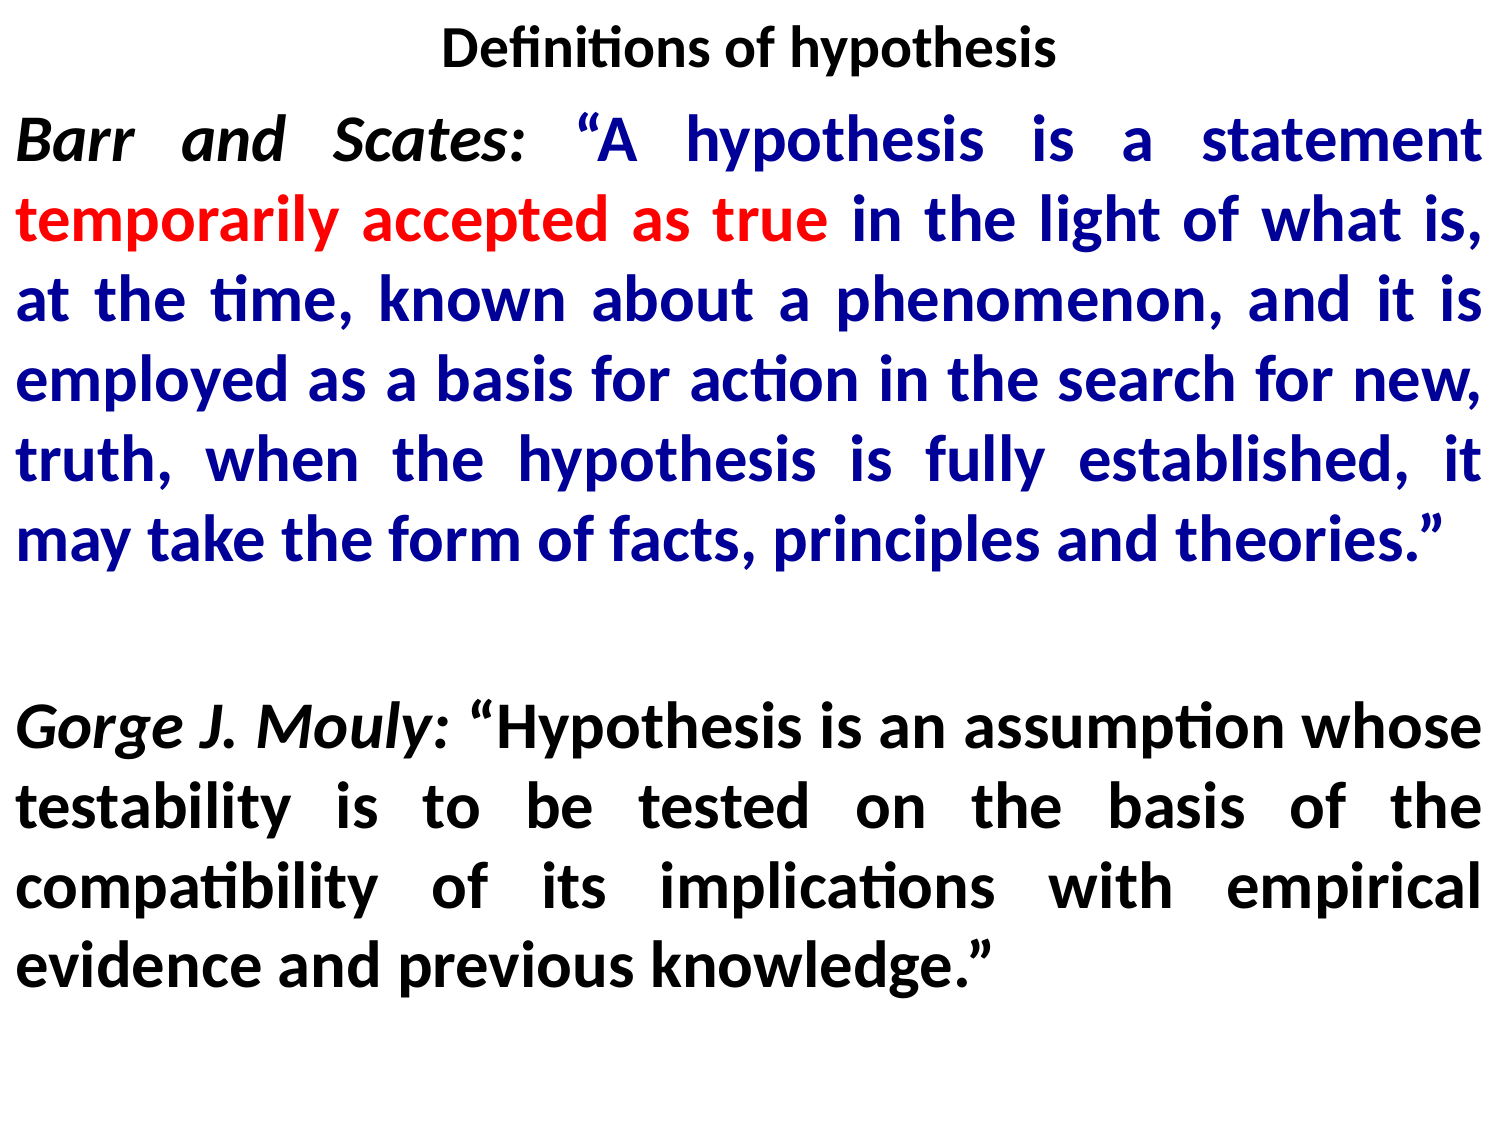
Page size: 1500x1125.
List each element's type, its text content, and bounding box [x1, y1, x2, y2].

title Definitions of hypothesis [0, 0, 1500, 87]
subtitle Barr and Scates: “A hypothesis is a statement temporarily accepted as true in the light of what is, at the time, known about a phenomenon, and it is employed as a basis for action in the search for new, truth, when the hypothesis is fully established, it may take the form of facts, principles and theories.” Gorge J. Mouly: “Hypothesis is an assumption whose testability is to be tested on the basis of the compatibility of its implications with empirical evidence and previous knowledge.” [0, 87, 1500, 1125]
